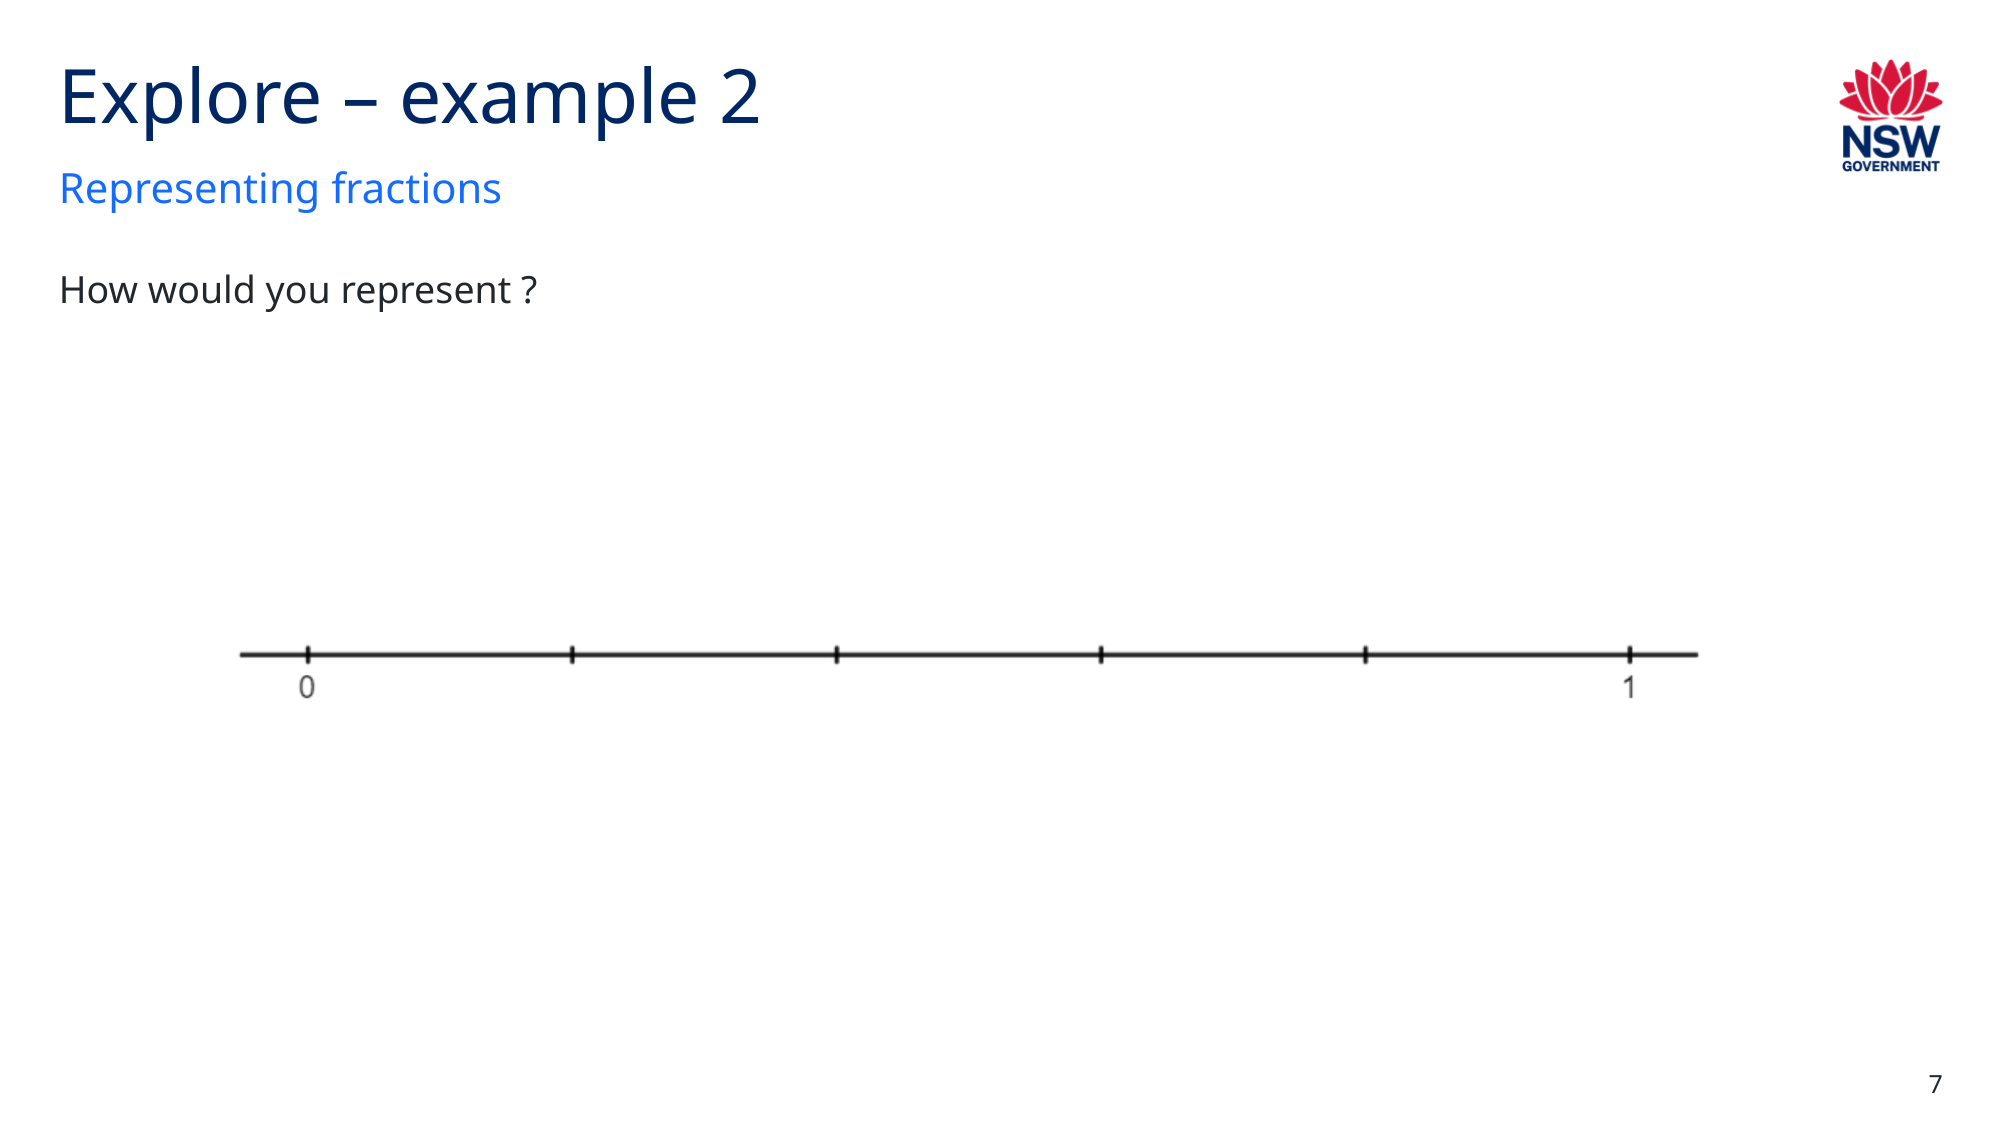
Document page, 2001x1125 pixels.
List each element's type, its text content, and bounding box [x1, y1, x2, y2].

slide_number 7 [1824, 1068, 1943, 1099]
picture [1839, 59, 1943, 172]
picture [189, 601, 1713, 721]
list Representing fractions [59, 161, 1713, 212]
title Explore – example 2 [59, 59, 1713, 149]
